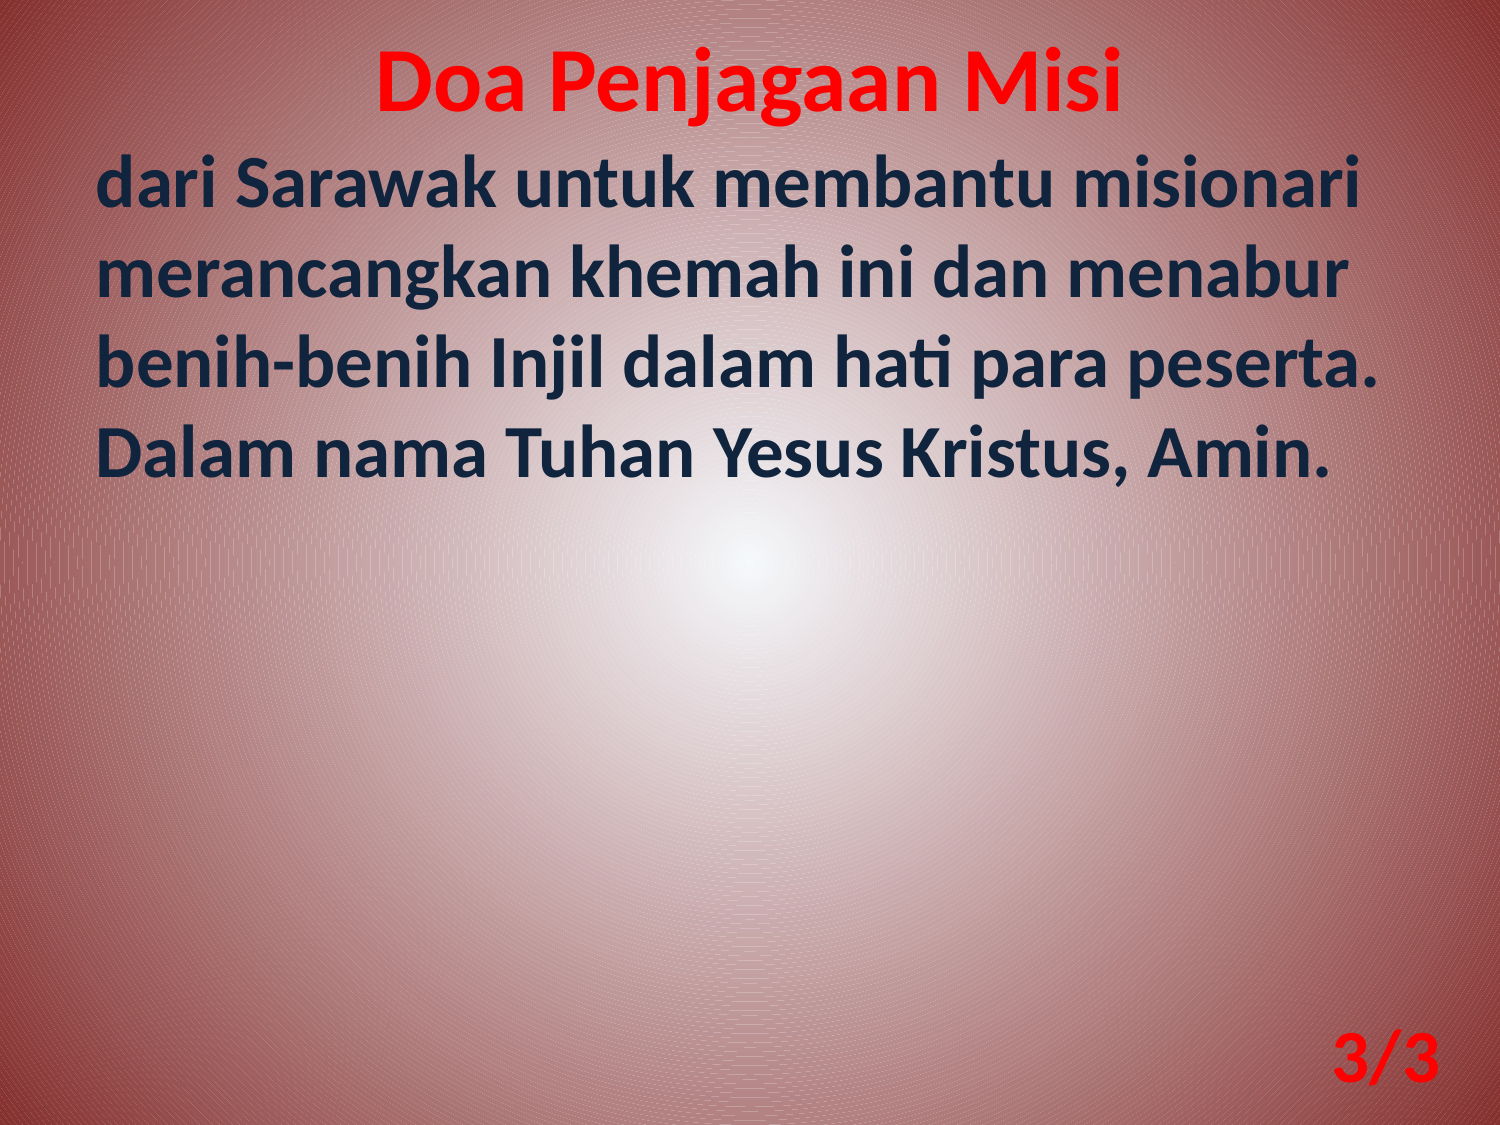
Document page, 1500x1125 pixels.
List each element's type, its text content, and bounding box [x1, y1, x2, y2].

list dari Sarawak untuk membantu misionari merancangkan khemah ini dan menabur benih-benih Injil dalam hati para peserta. Dalam nama Tuhan Yesus Kristus, Amin. [80, 125, 1421, 1043]
text_box Doa Penjagaan Misi [0, 34, 1500, 116]
text_box 3/3 [1317, 1000, 1473, 1105]
